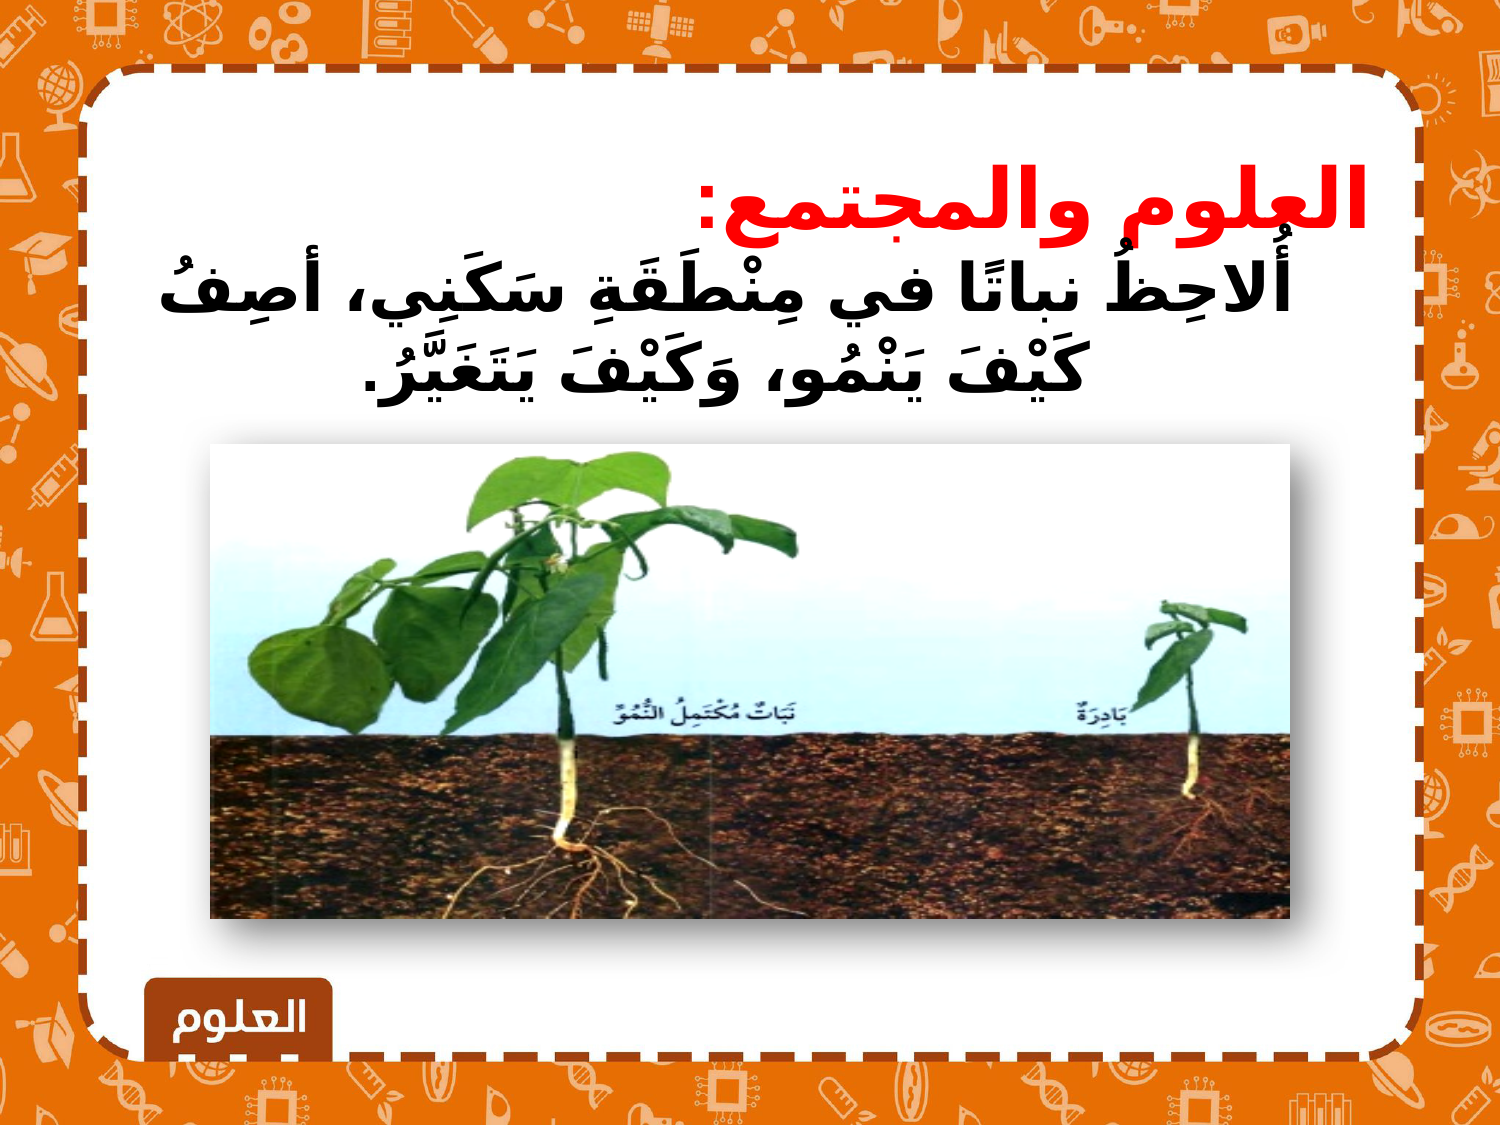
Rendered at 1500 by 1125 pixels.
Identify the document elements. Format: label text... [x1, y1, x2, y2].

picture [0, 0, 1500, 1125]
text_box العلوم والمجتمع: أُلاحِظُ نباتًا في مِنْطَقَةِ سَكَنِي، أصِفُ كَيْفَ يَنْمُو، وَكَيْفَ يَتَغَيَّرُ. [52, 125, 1400, 374]
